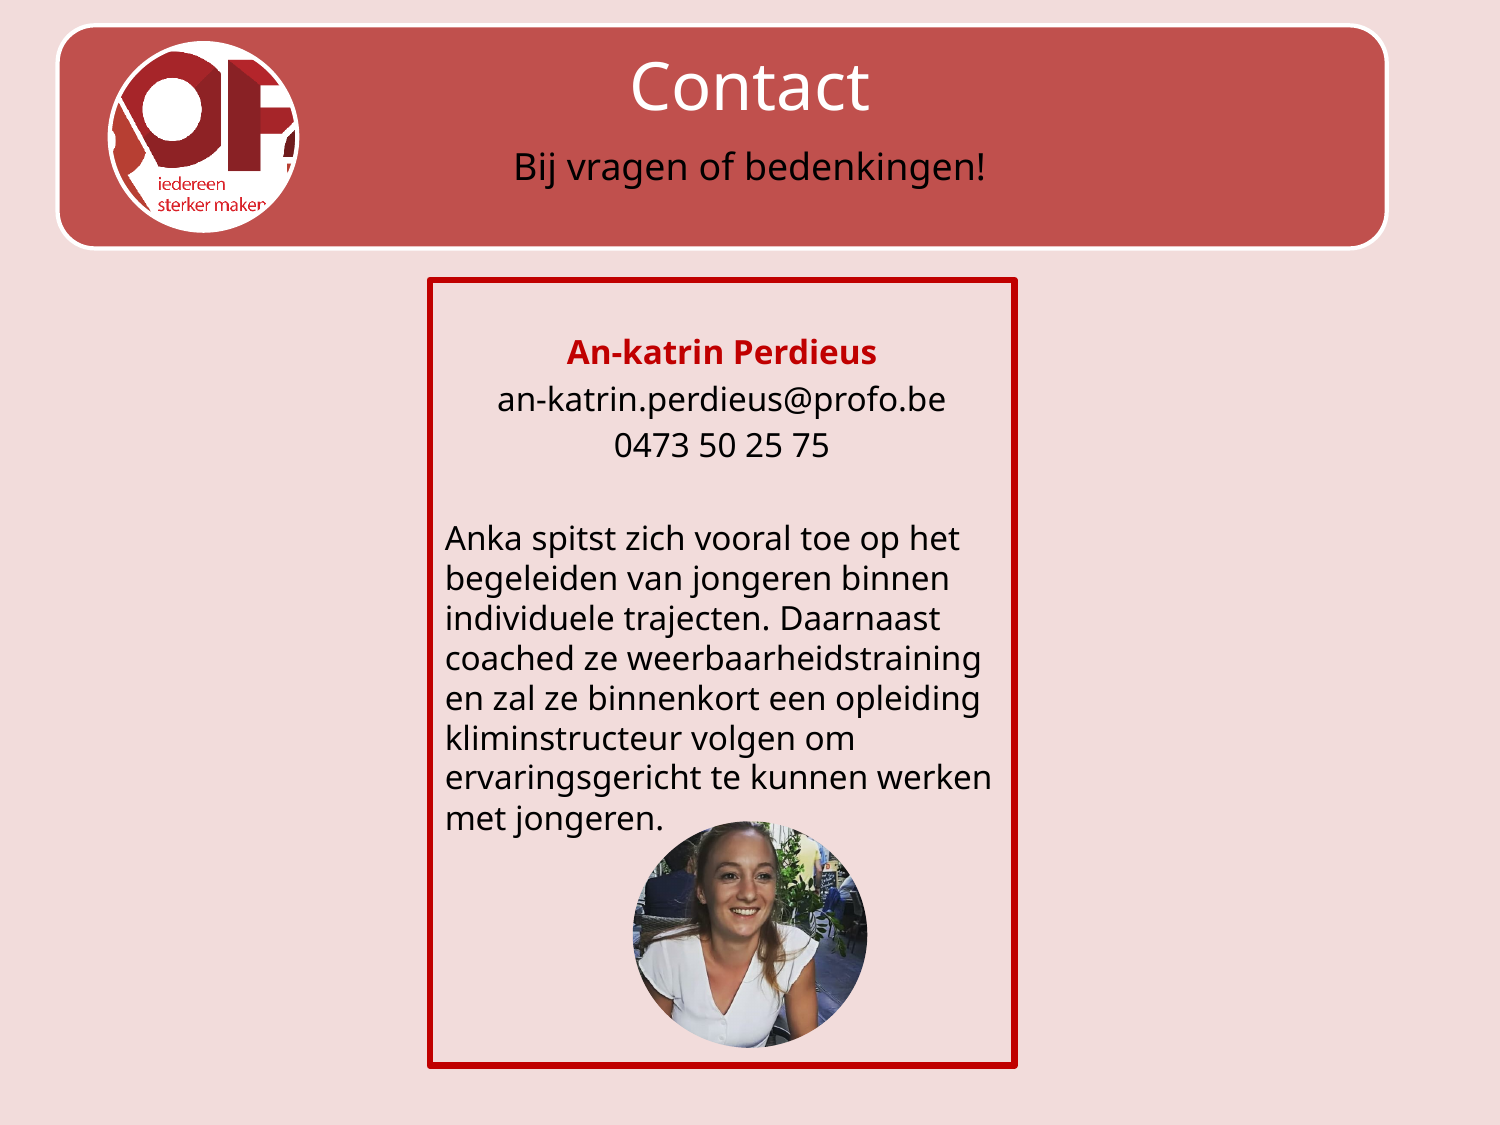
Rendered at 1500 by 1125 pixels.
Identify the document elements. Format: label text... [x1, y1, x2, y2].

text_box An-katrin Perdieus an-katrin.perdieus@profo.be 0473 50 25 75 Anka spitst zich vooral toe op het begeleiden van jongeren binnen individuele trajecten. Daarnaast coached ze weerbaarheidstraining en zal ze binnenkort een opleiding kliminstructeur volgen om ervaringsgericht te kunnen werken met jongeren. [429, 279, 1015, 1066]
text_box [107, 41, 300, 233]
text_box [55, 23, 1389, 251]
picture [632, 821, 868, 1049]
text_box Contact Bij vragen of bedenkingen! [460, 19, 1040, 222]
